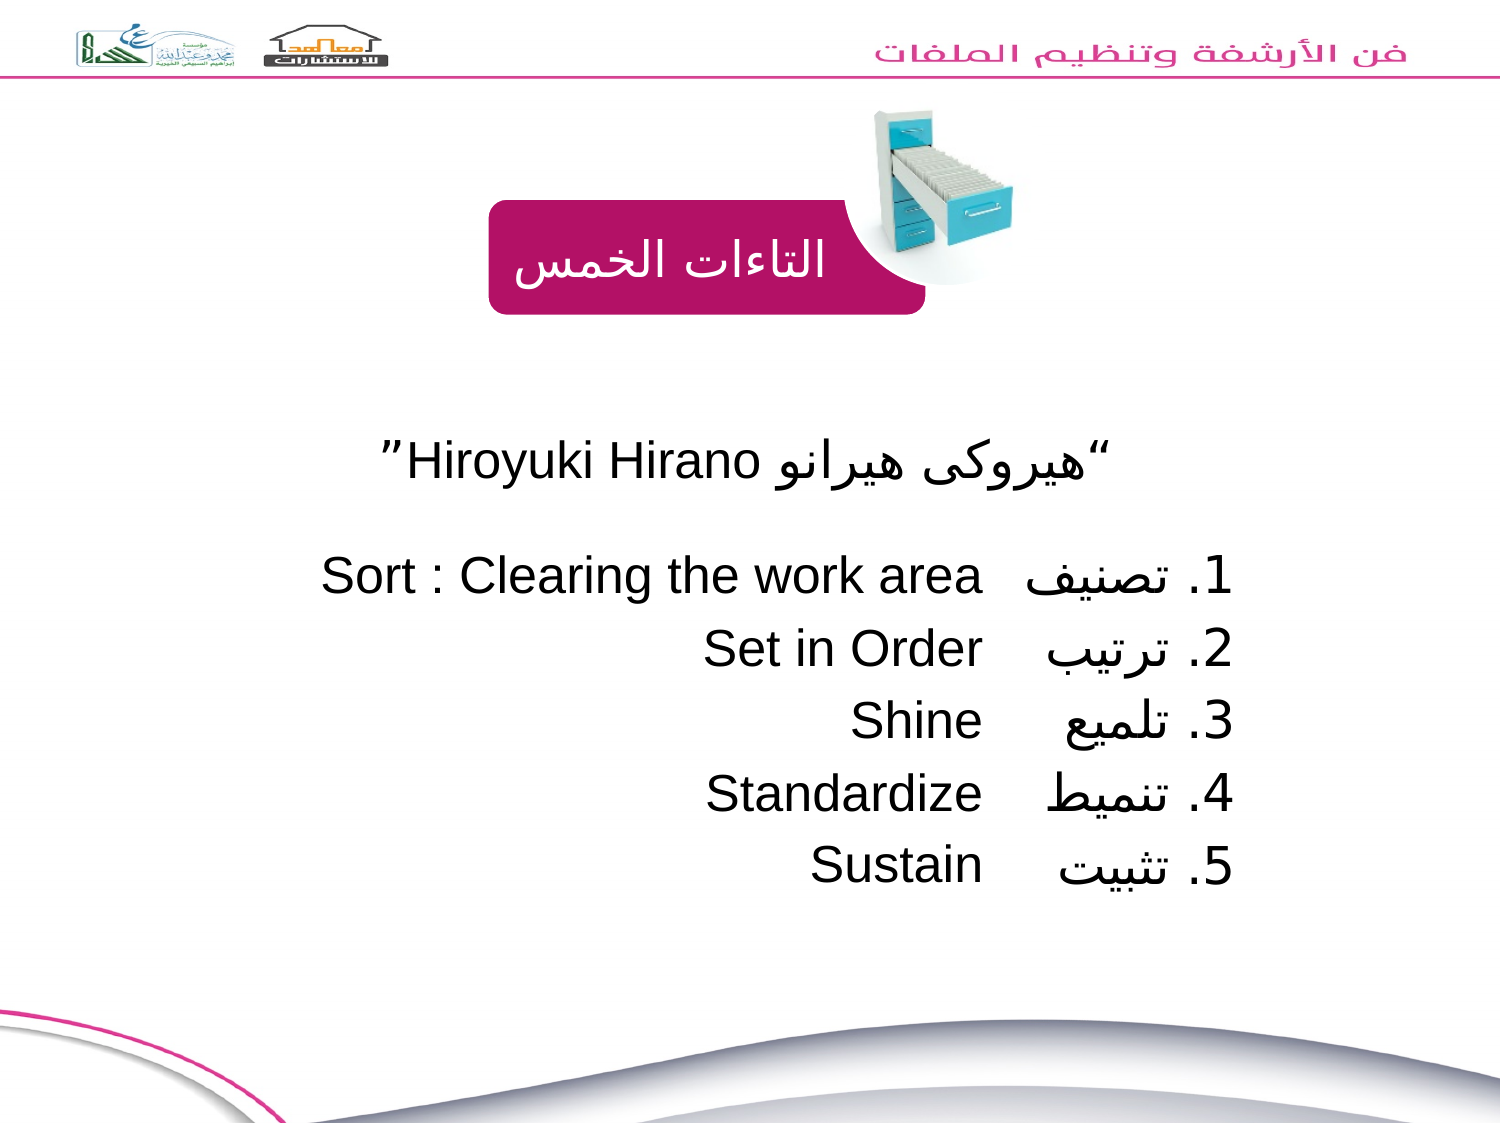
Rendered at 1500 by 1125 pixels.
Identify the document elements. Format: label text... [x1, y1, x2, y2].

table_cell Standardize [254, 757, 994, 830]
text_box “هيروكى هيرانو Hiroyuki Hirano” [318, 421, 1158, 494]
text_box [265, 46, 1271, 353]
table_cell 3. تلميع [994, 685, 1246, 757]
table_cell Shine [254, 685, 994, 757]
table_cell Set in Order [254, 612, 994, 685]
table_header 1. تصنيف [994, 539, 1246, 612]
table_cell 2. ترتيب [994, 612, 1246, 685]
table_cell 5. تثبيت [994, 830, 1246, 903]
table_header Sort : Clearing the work area [254, 539, 994, 612]
table_cell 4. تنميط [994, 757, 1246, 830]
picture [0, 0, 1500, 1123]
table_cell Sustain [254, 830, 994, 903]
